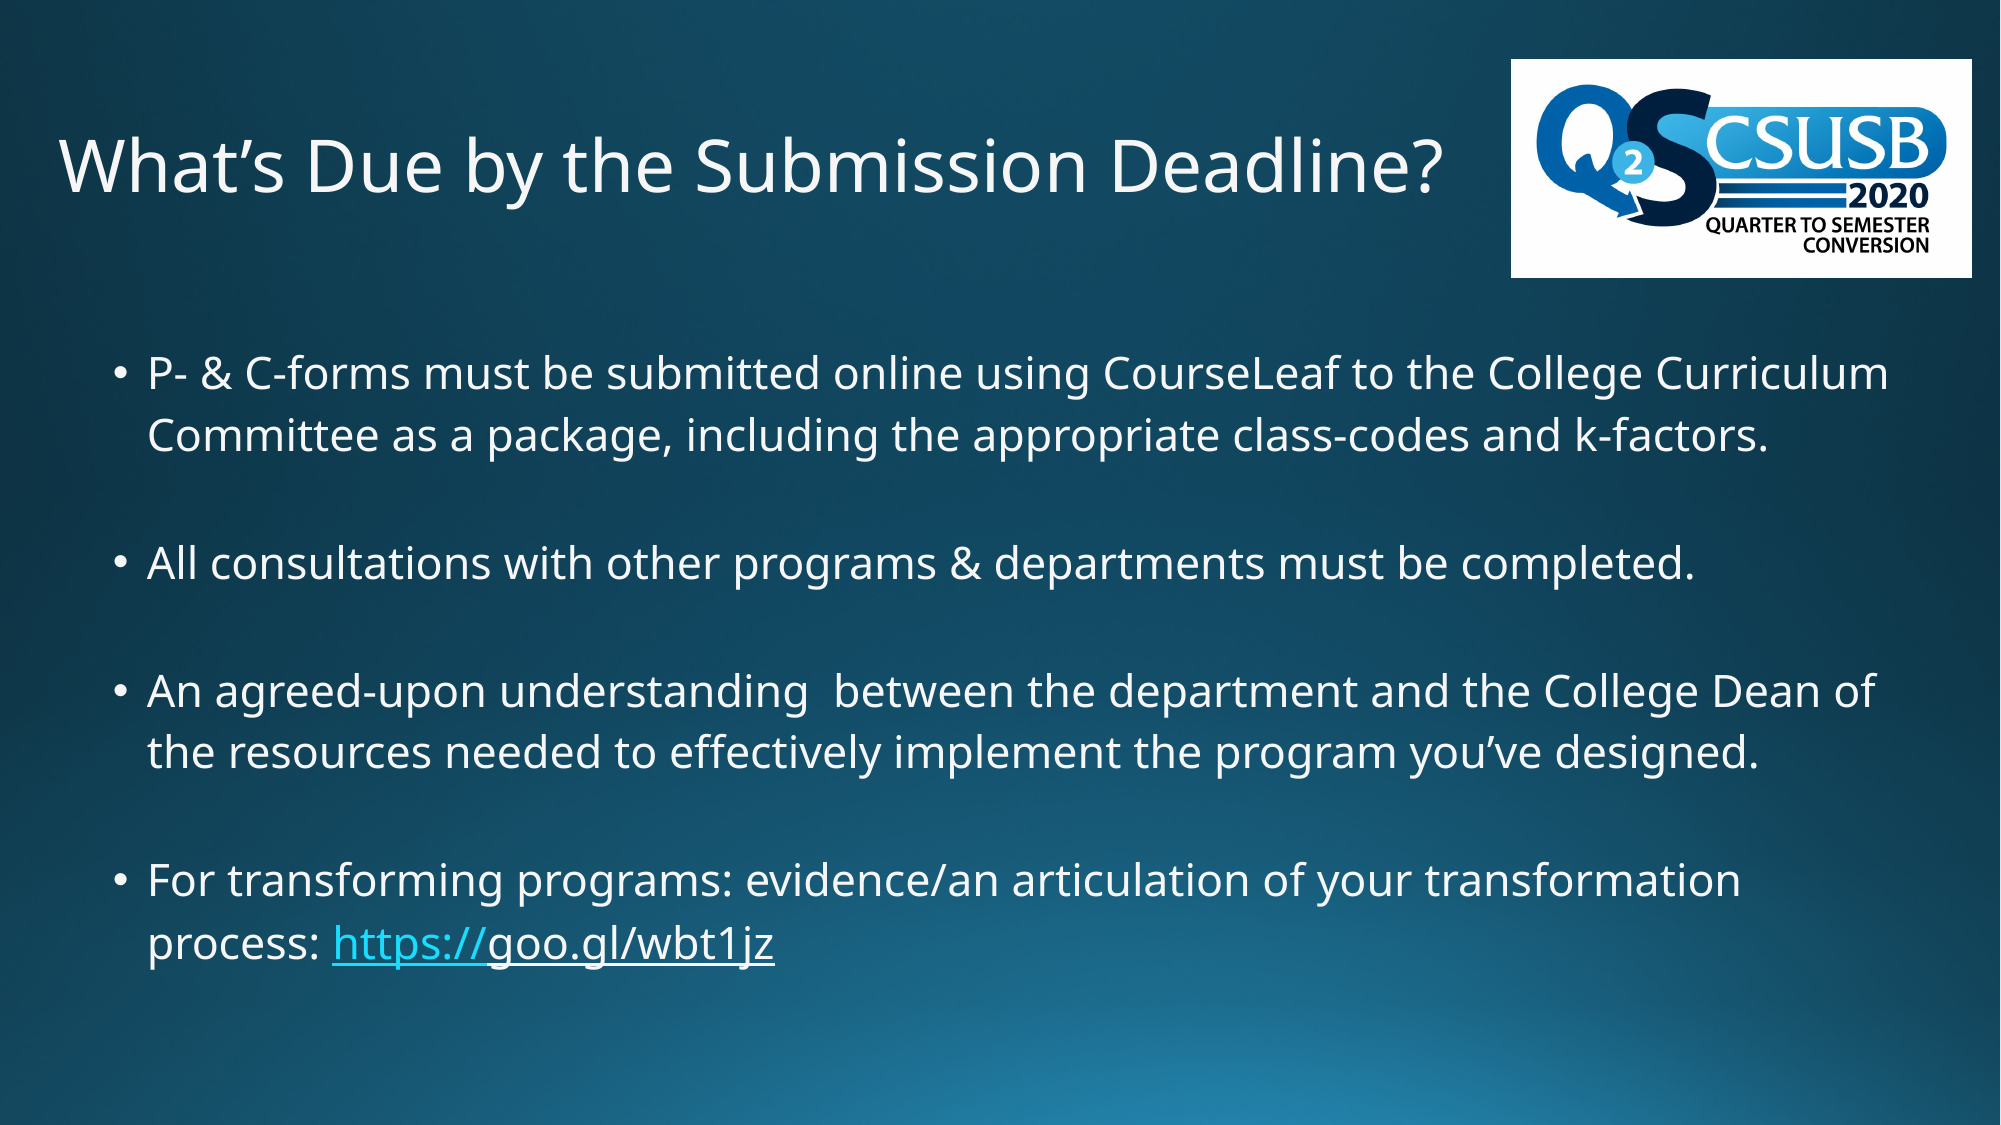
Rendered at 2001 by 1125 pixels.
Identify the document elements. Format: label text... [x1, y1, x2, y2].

title What’s Due by the Submission Deadline? [50, 59, 1491, 278]
list P- & C-forms must be submitted online using CourseLeaf to the College Curriculum Committee as a package, including the appropriate class-codes and k-factors. All consultations with other programs & departments must be completed. An agreed-upon understanding between the department and the College Dean of the resources needed to effectively implement the program you’ve designed. For transforming programs: evidence/an articulation of your transformation process: https://goo.gl/wbt1jz [104, 298, 1915, 1014]
picture [0, 0, 2001, 1125]
